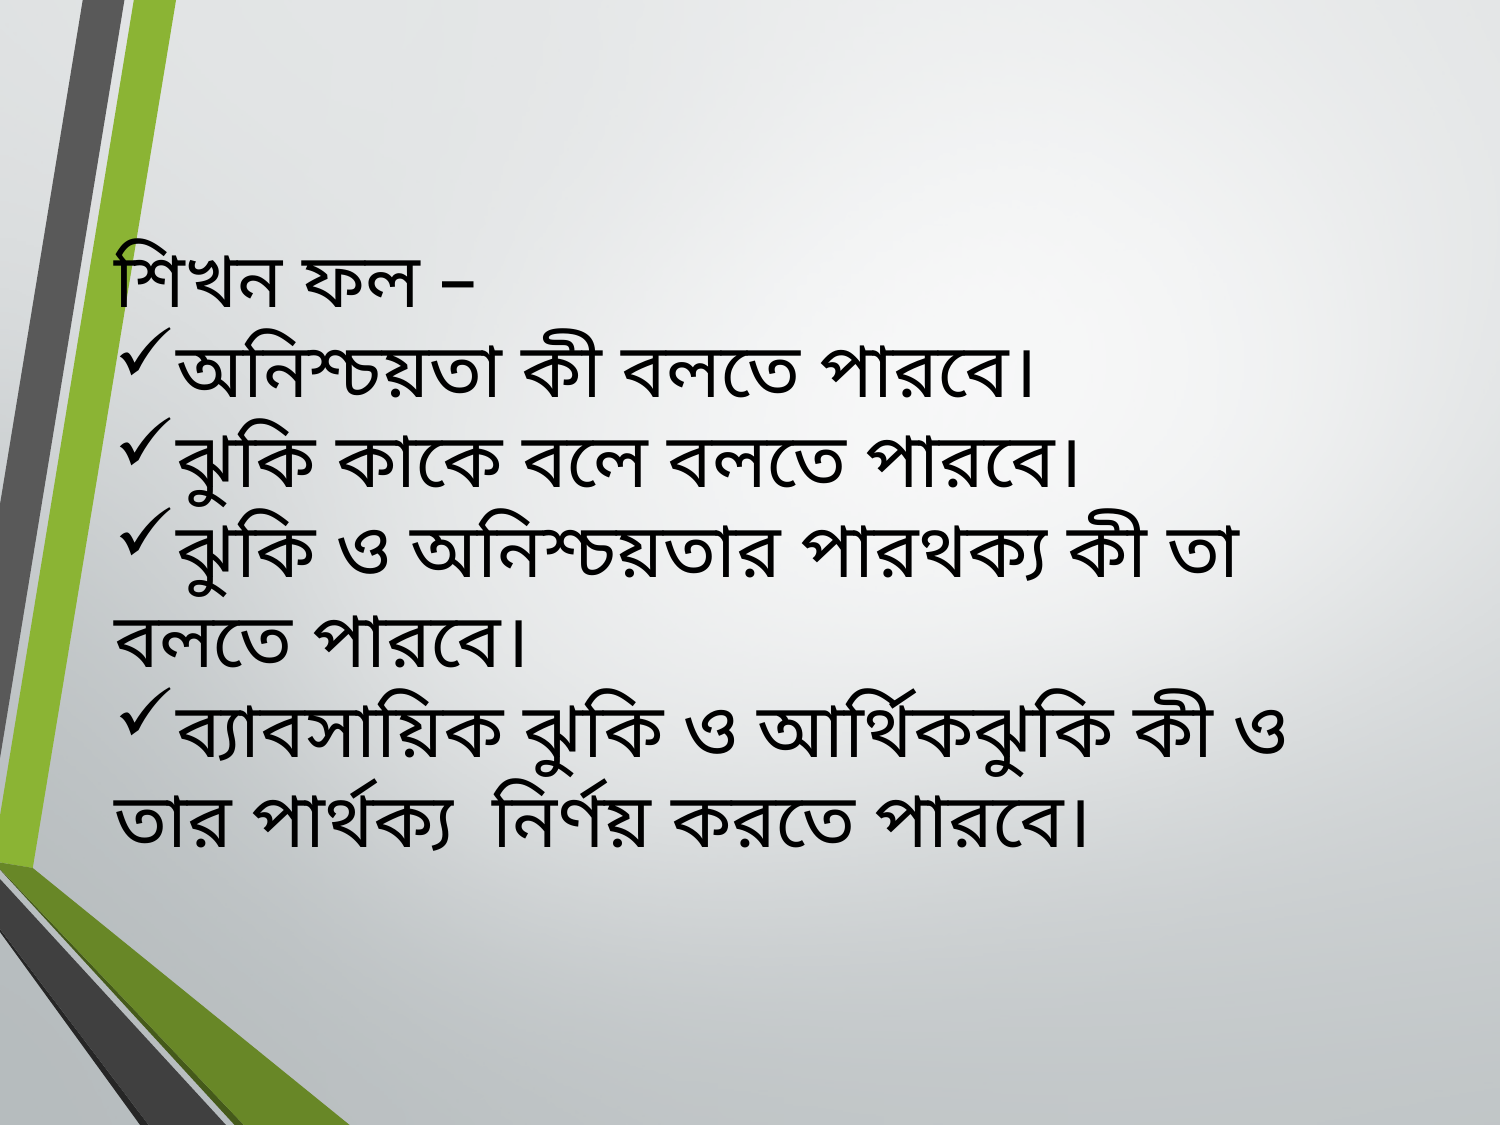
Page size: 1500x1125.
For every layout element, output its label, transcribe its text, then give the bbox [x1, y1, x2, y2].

text_box শিখন ফল – অনিশ্চয়তা কী বলতে পারবে। ঝুকি কাকে বলে বলতে পারবে। ঝুকি ও অনিশ্চয়তার পারথক্য কী তা বলতে পারবে। ব্যাবসায়িক ঝুকি ও আর্থিকঝুকি কী ও তার পার্থক্য নির্ণয় করতে পারবে। [99, 224, 1375, 870]
